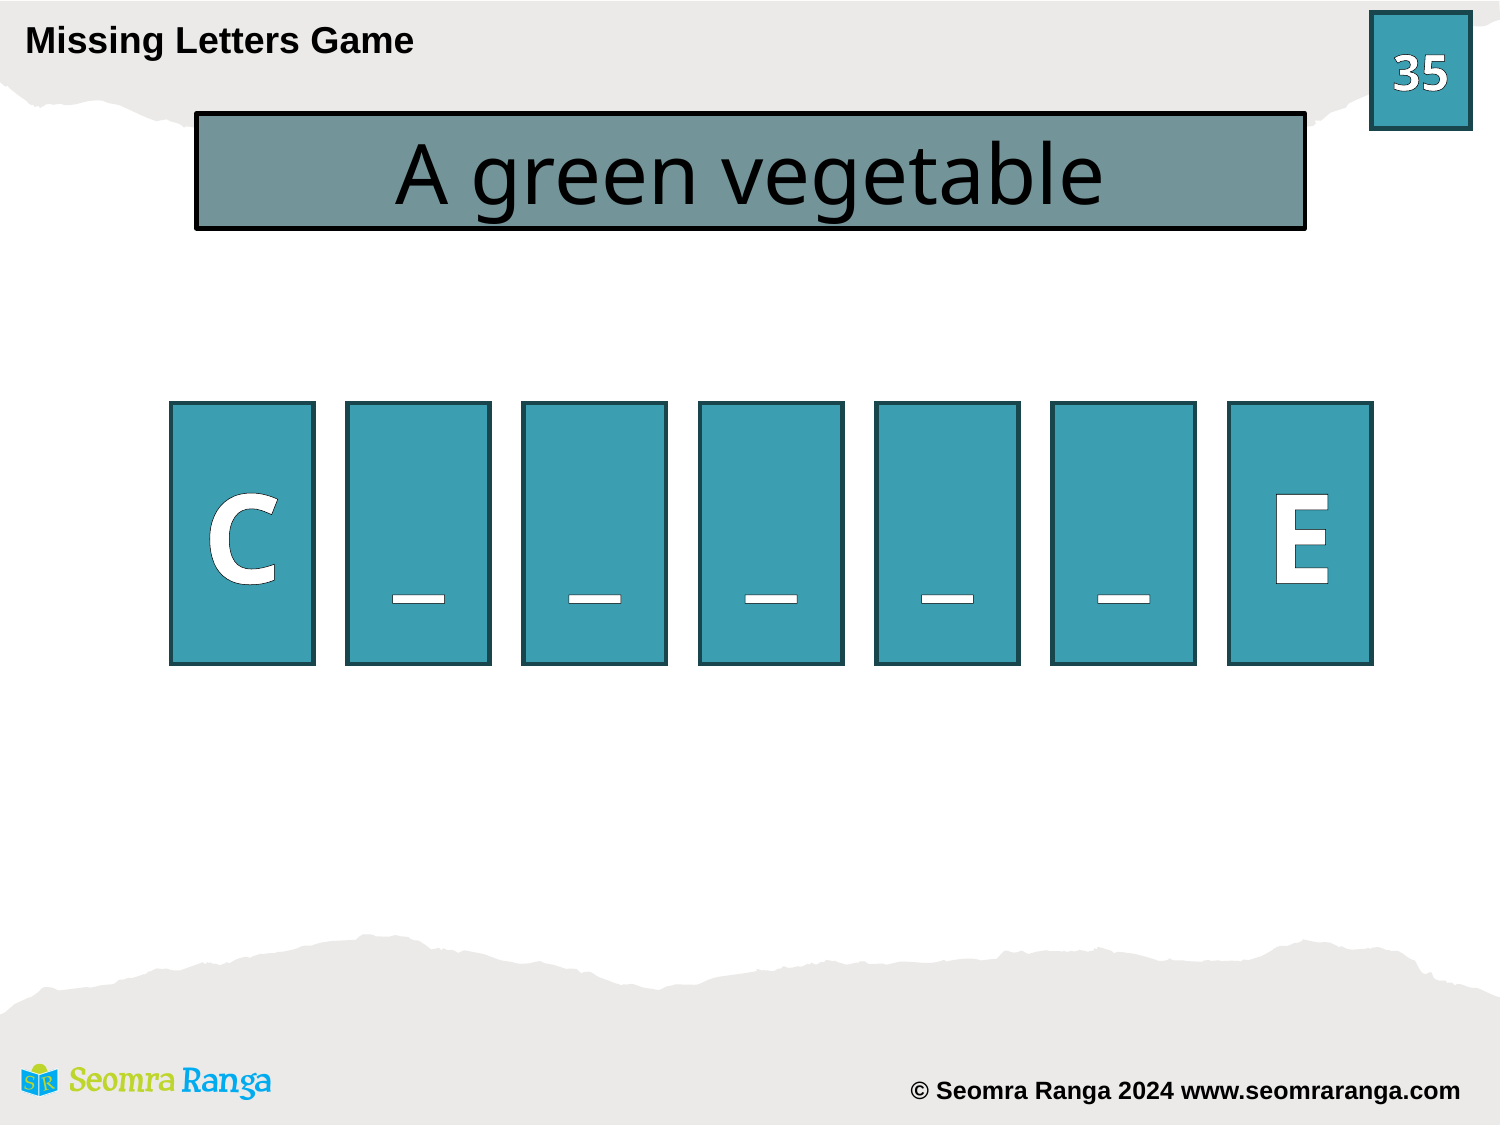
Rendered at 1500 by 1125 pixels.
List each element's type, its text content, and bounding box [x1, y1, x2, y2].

picture [1341, 0, 1500, 1125]
text_box _ [346, 402, 491, 665]
text_box _ [699, 402, 843, 665]
text_box E [1228, 402, 1341, 665]
text_box [0, 933, 1341, 1125]
picture [10, 1048, 282, 1118]
text_box _ [523, 402, 667, 665]
text_box © Seomra Ranga 2024 www.seomraranga.com [895, 1067, 1341, 1112]
text_box [0, 85, 1341, 1012]
text_box C [170, 402, 315, 665]
text_box _ [875, 402, 1020, 665]
text_box Missing Letters Game [10, 9, 573, 69]
text_box A green vegetable [196, 113, 1305, 229]
text_box _ [1052, 402, 1196, 665]
text_box [0, 0, 1341, 130]
